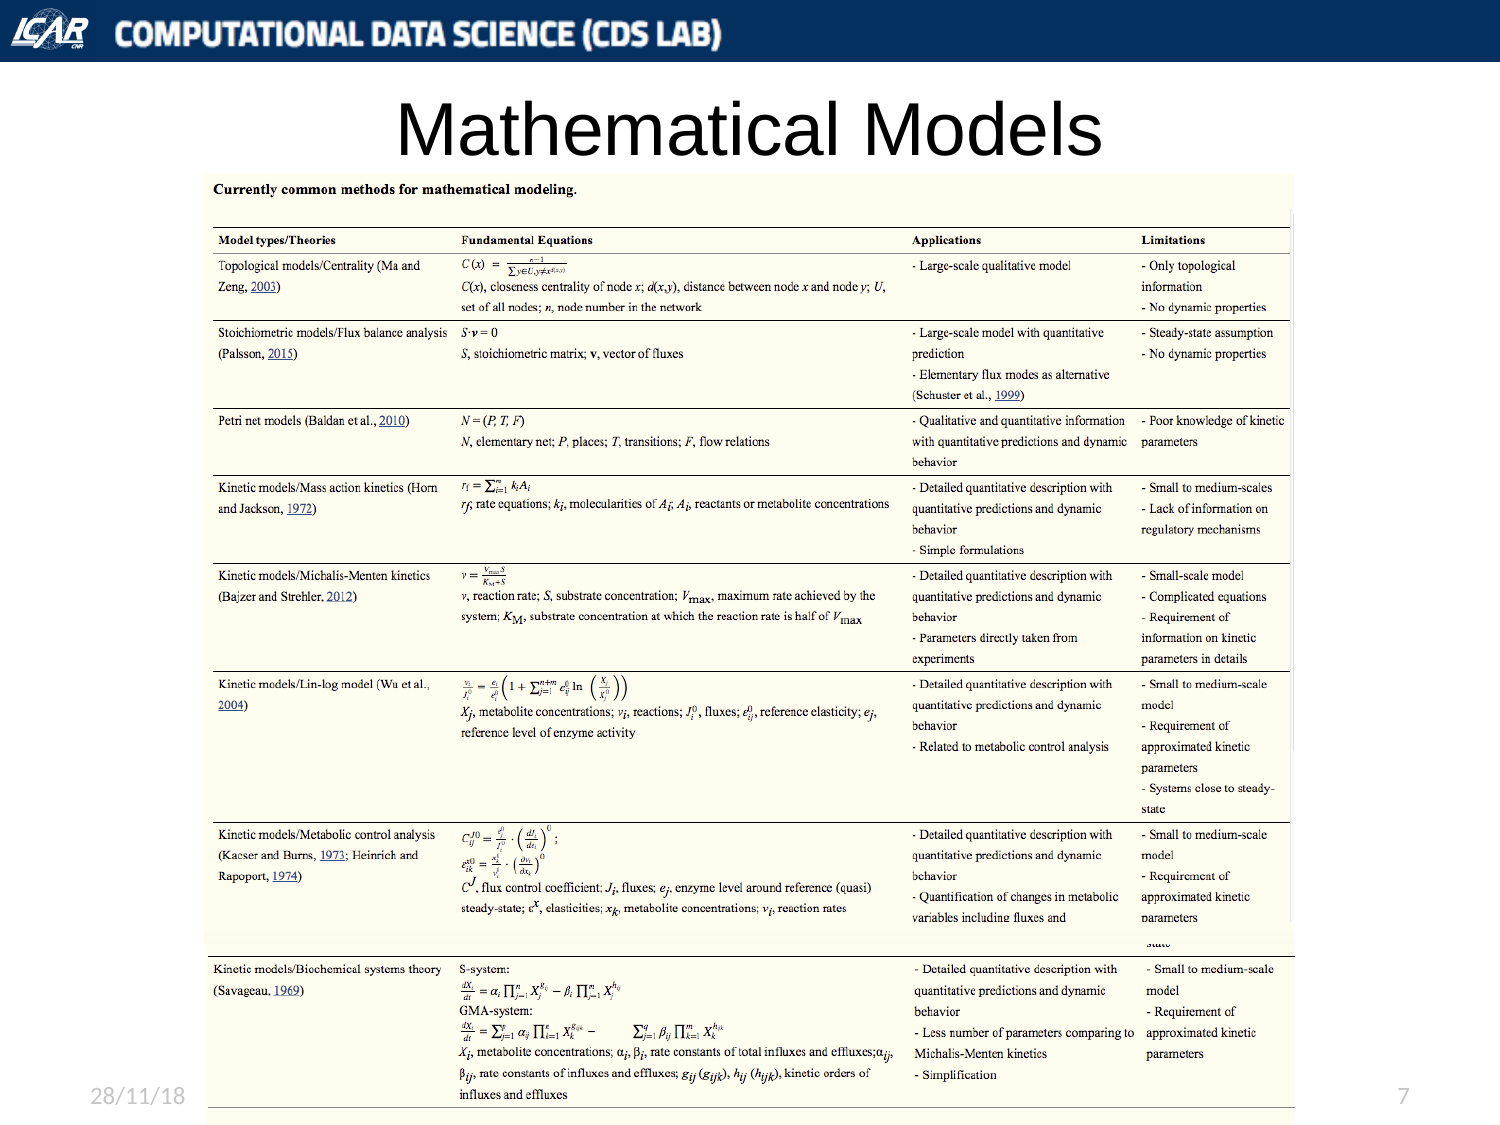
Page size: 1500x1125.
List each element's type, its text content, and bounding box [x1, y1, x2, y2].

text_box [204, 174, 1296, 1125]
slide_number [75, 1064, 199, 1125]
title Mathematical Models [112, 72, 1388, 192]
slide_number 7 [1300, 1064, 1425, 1125]
picture [0, 0, 1500, 62]
